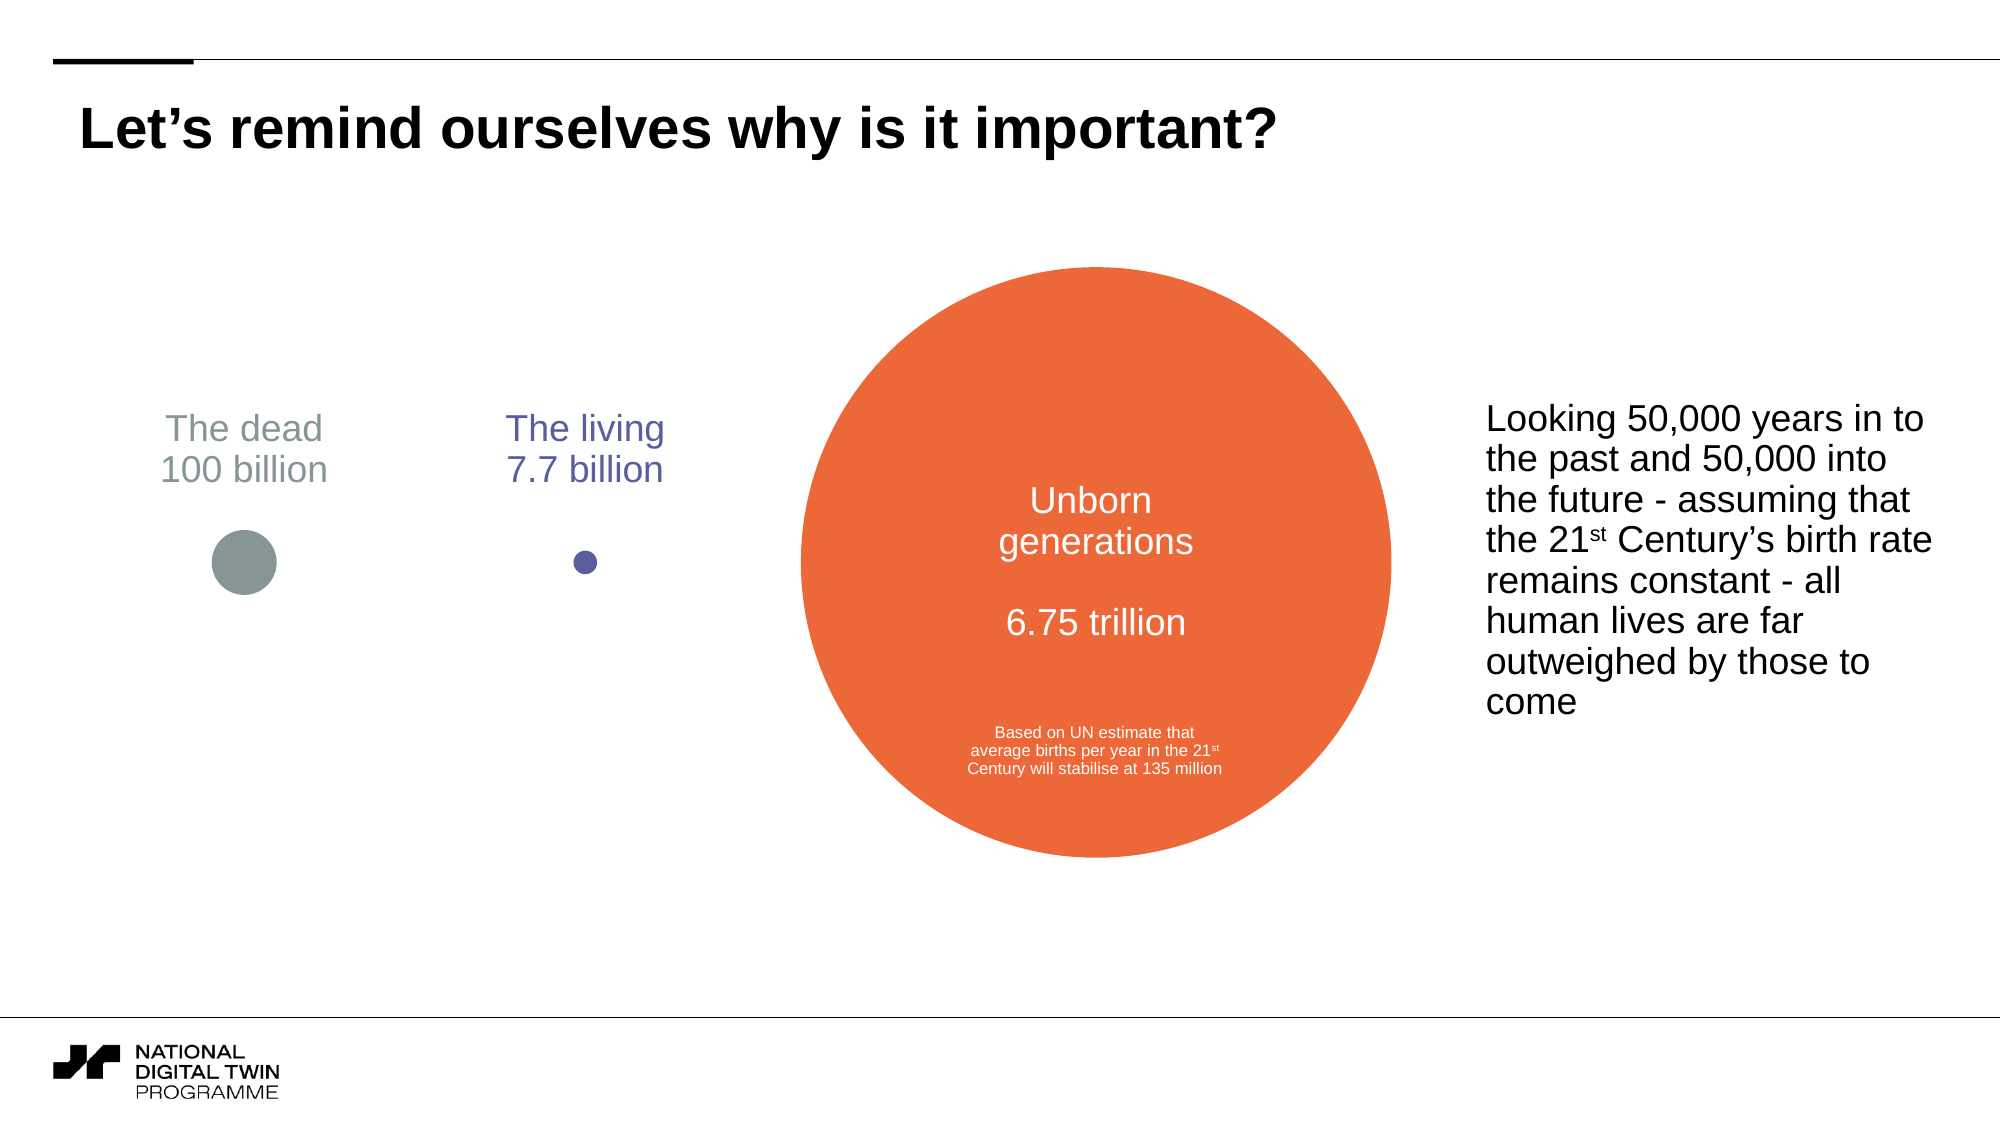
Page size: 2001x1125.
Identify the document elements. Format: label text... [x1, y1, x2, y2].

text_box Unborn generations 6.75 trillion [799, 266, 1393, 859]
picture [53, 1044, 279, 1099]
chart [1223, 70, 1546, 230]
text_box Based on UN estimate that average births per year in the 21st Century will stabilise at 135 million [966, 724, 1224, 814]
text_box The dead 100 billion [148, 409, 340, 496]
text_box Looking 50,000 years in to the past and 50,000 into the future - assuming that the 21st Century’s birth rate remains constant - all human lives are far outweighed by those to come [1485, 399, 1949, 771]
text_box [211, 529, 277, 595]
text_box Let’s remind ourselves why is it important? [64, 82, 1223, 168]
text_box [572, 549, 599, 576]
text_box The living 7.7 billion [489, 409, 681, 497]
